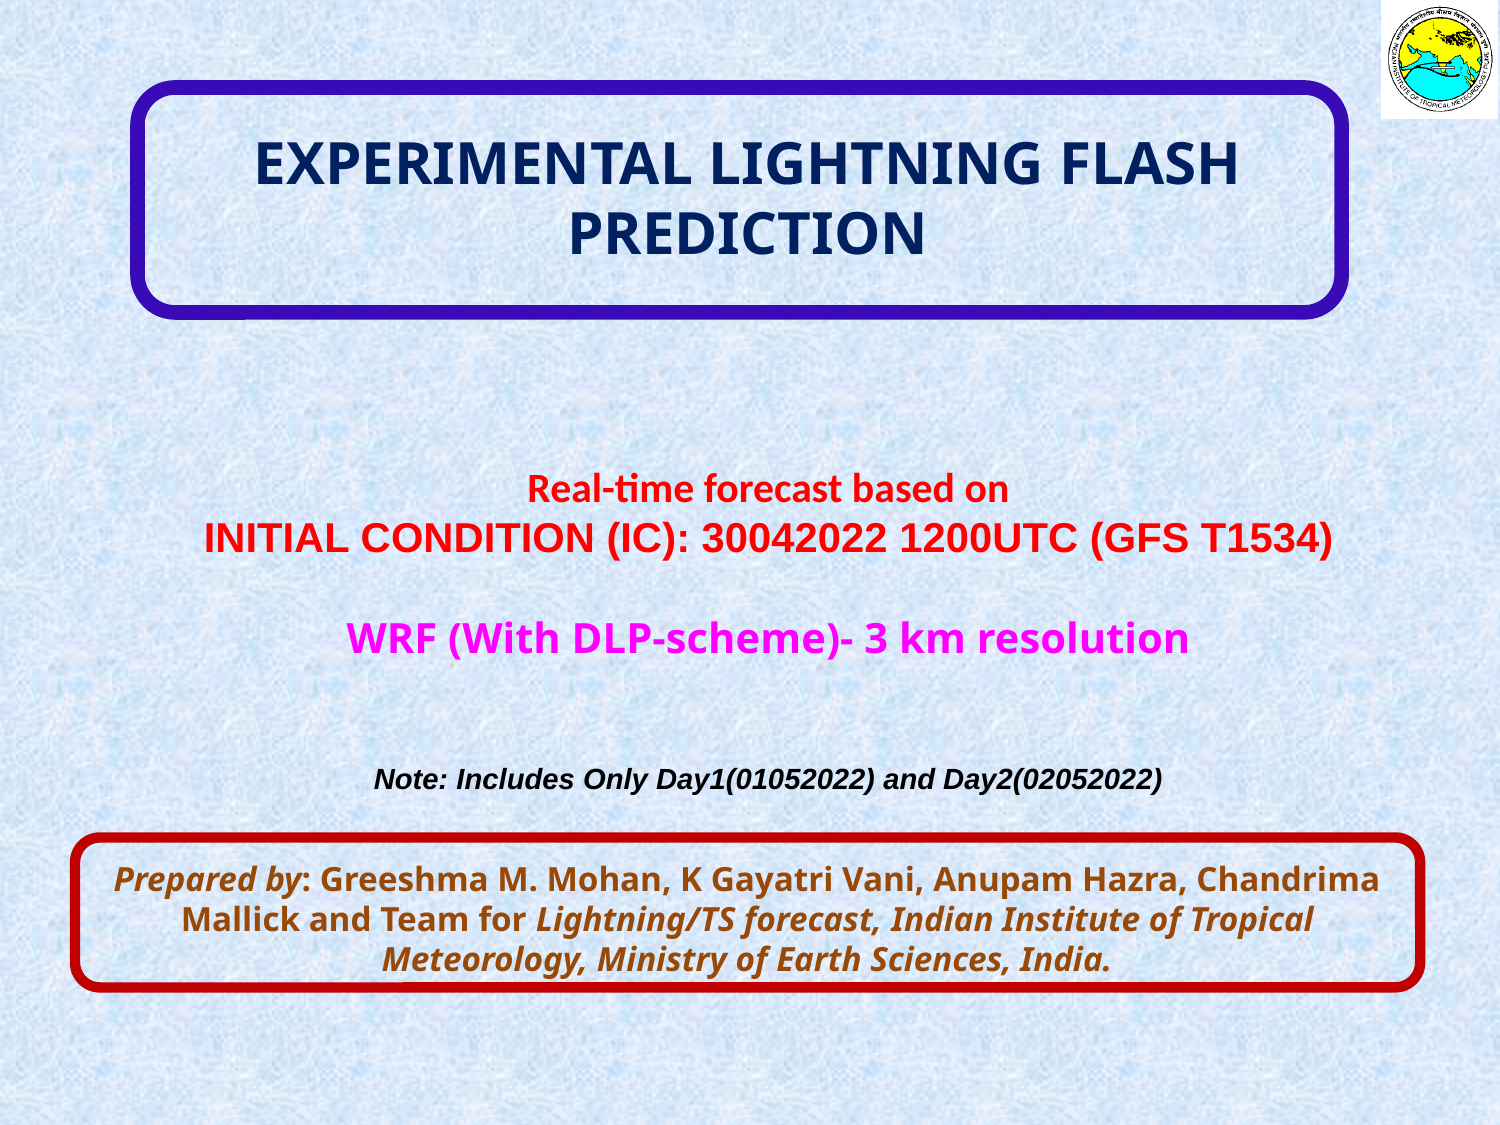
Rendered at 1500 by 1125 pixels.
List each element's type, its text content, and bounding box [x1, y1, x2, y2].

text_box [137, 87, 1357, 313]
text_box Note: Includes Only Day1(01052022) and Day2(02052022) [87, 752, 1458, 803]
text_box Real-time forecast based on INITIAL CONDITION (IC): 30042022 1200UTC (GFS T1534) WRF (With DLP-scheme)- 3 km resolution [87, 453, 1450, 669]
picture [0, 0, 1500, 1125]
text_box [62, 837, 1433, 988]
